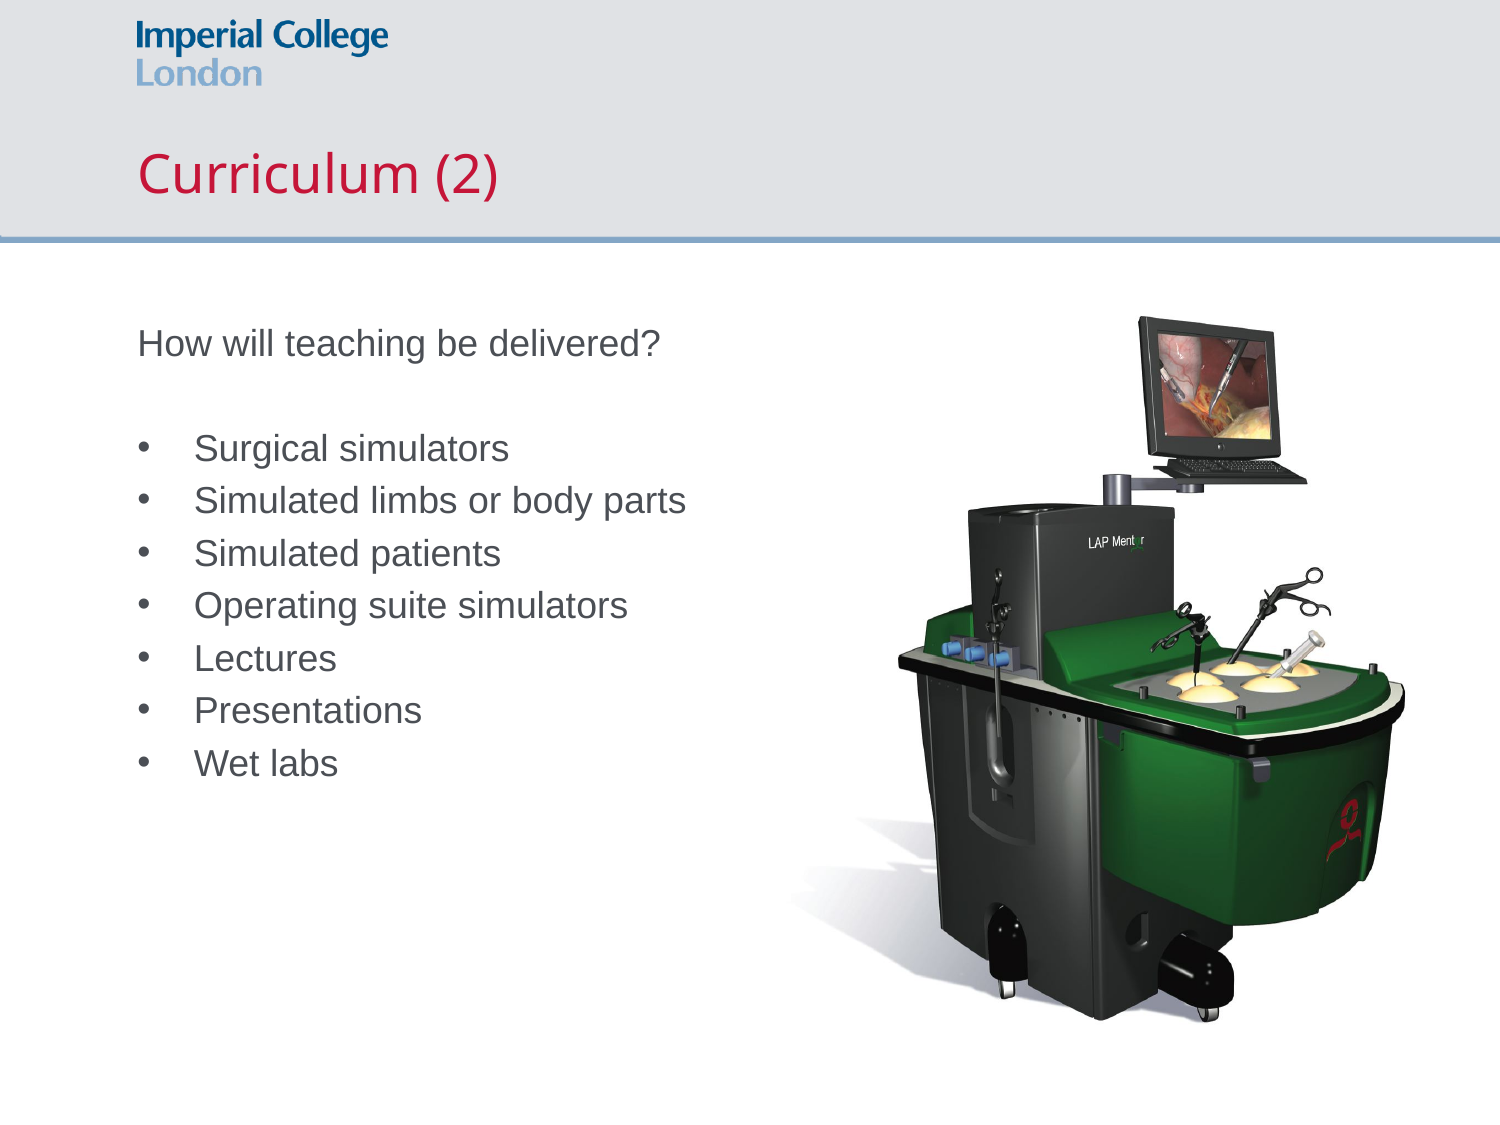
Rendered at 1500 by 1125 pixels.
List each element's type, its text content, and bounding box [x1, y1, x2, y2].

picture [773, 258, 1424, 1080]
title Curriculum (2) [137, 99, 1375, 205]
picture [0, 0, 1500, 243]
list How will teaching be delivered? Surgical simulators Simulated limbs or body parts Simulated patients Operating suite simulators Lectures Presentations Wet labs [137, 318, 744, 1051]
